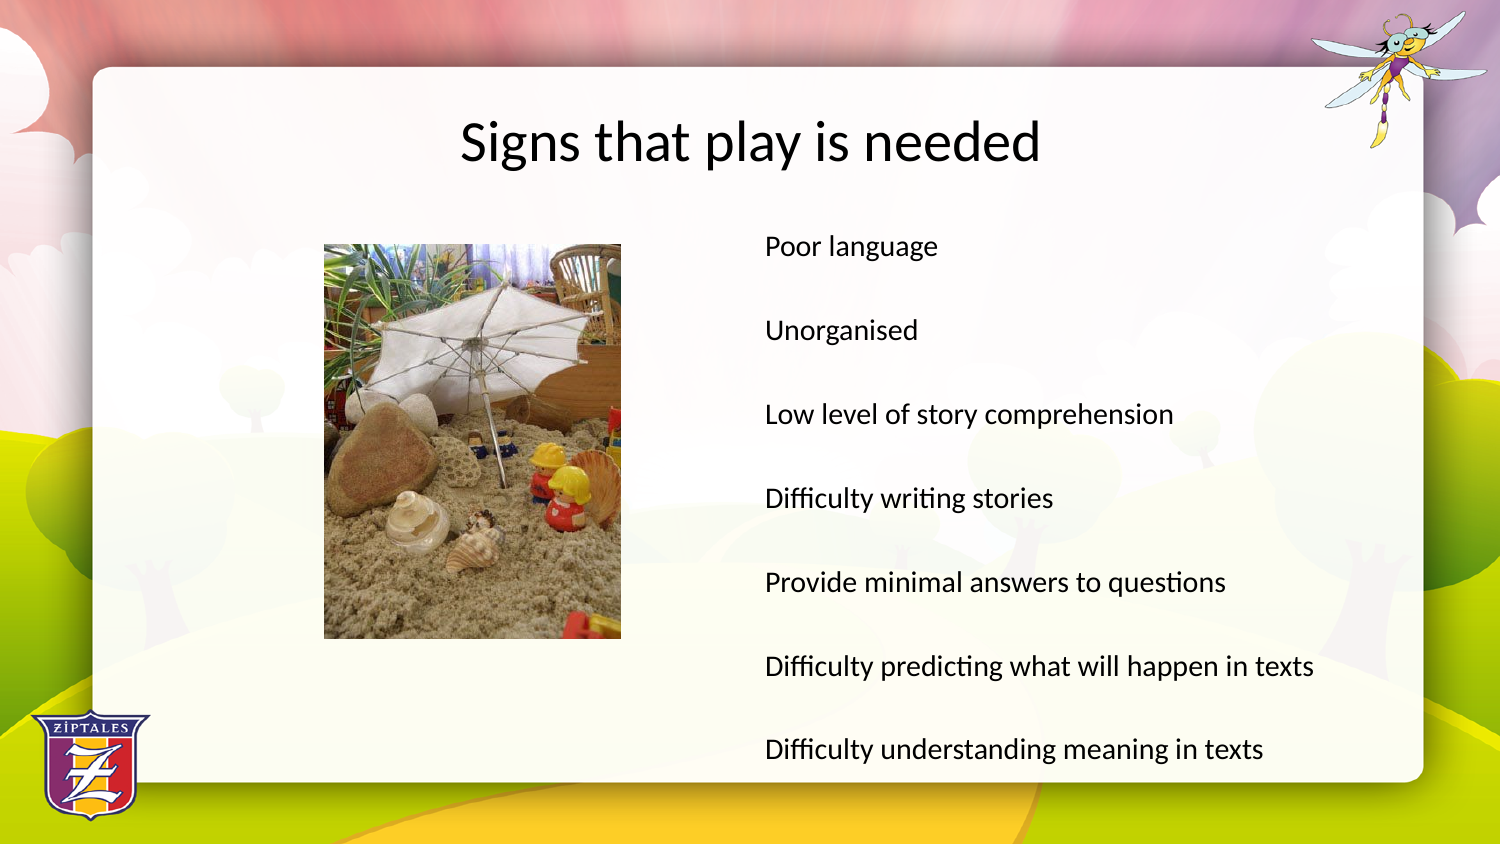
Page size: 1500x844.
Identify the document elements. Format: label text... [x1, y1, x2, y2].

picture [0, 0, 1500, 844]
title Signs that play is needed [76, 67, 1427, 209]
list Poor language Unorganised Low level of story comprehension Difficulty writing stories Provide minimal answers to questions Difficulty predicting what will happen in texts Difficulty understanding meaning in texts [750, 219, 1500, 777]
